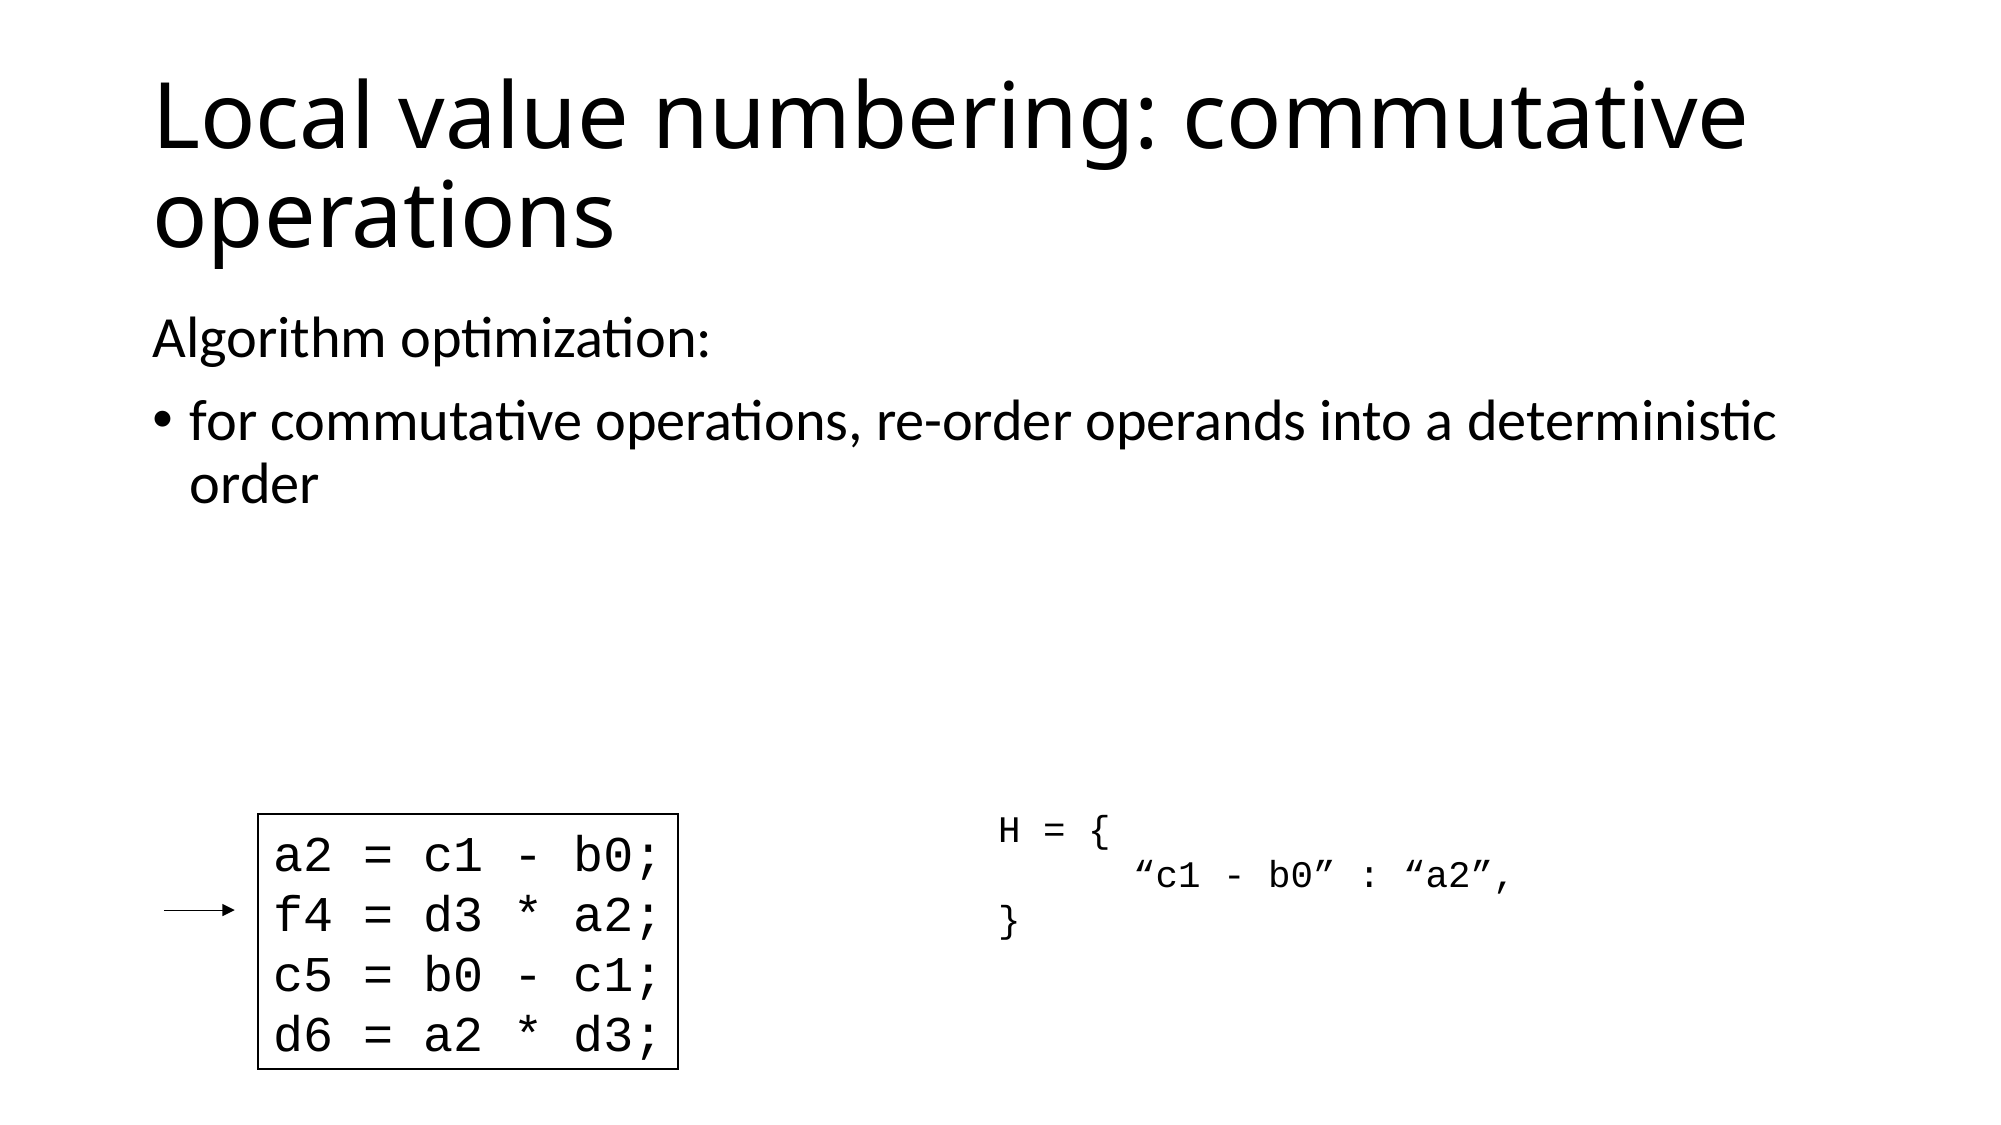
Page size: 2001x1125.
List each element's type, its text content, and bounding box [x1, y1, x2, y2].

title Local value numbering: commutative operations [137, 59, 1863, 278]
list Algorithm optimization: for commutative operations, re-order operands into a deterministic order [137, 299, 1863, 770]
text_box a2 = c1 - b0; f4 = d3 * a2; c5 = b0 - c1; d6 = a2 * d3; [257, 813, 679, 1070]
text_box H = { “c1 - b0” : “a2”, } [983, 797, 1531, 948]
